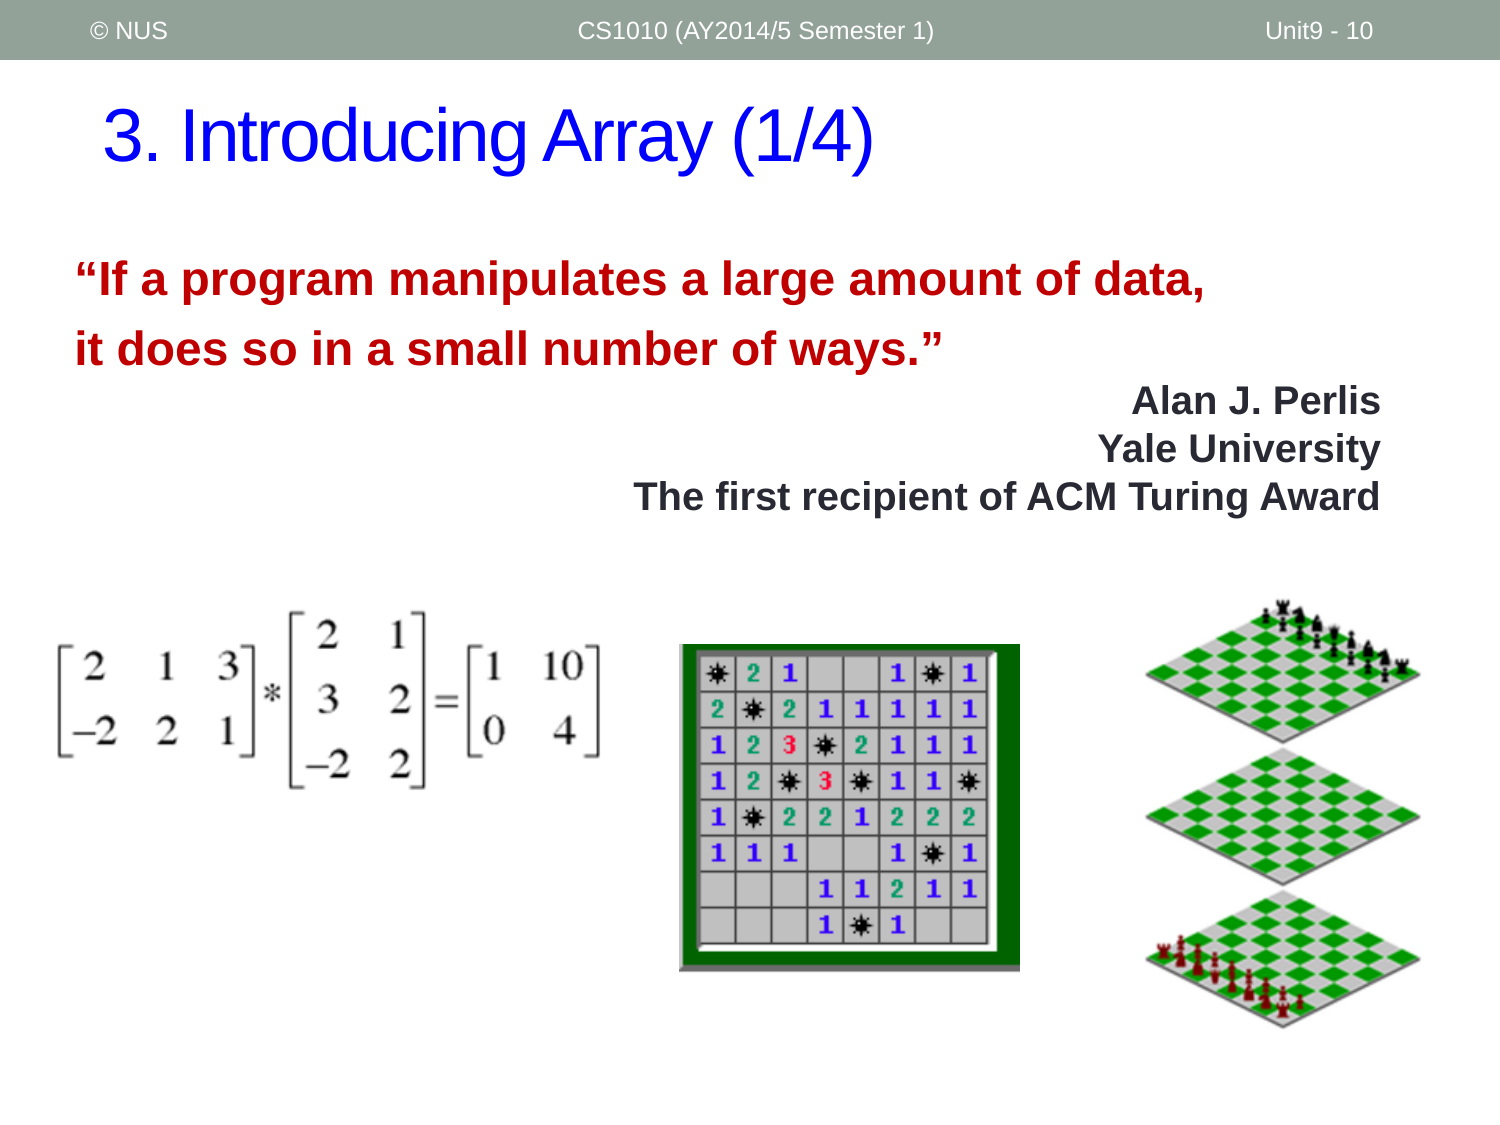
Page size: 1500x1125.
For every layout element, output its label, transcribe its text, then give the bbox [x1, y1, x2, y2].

slide_number © NUS [75, 3, 550, 57]
title 3. Introducing Array (1/4) [87, 62, 1463, 200]
footer CS1010 (AY2014/5 Semester 1) [562, 3, 1238, 57]
text_box “If a program manipulates a large amount of data, it does so in a small number of ways.” Alan J. Perlis Yale University The first recipient of ACM Turing Award [59, 240, 1397, 527]
picture [1136, 587, 1429, 1036]
picture [679, 644, 1020, 979]
slide_number Unit9 - 10 [1250, 3, 1425, 57]
picture [47, 601, 622, 801]
